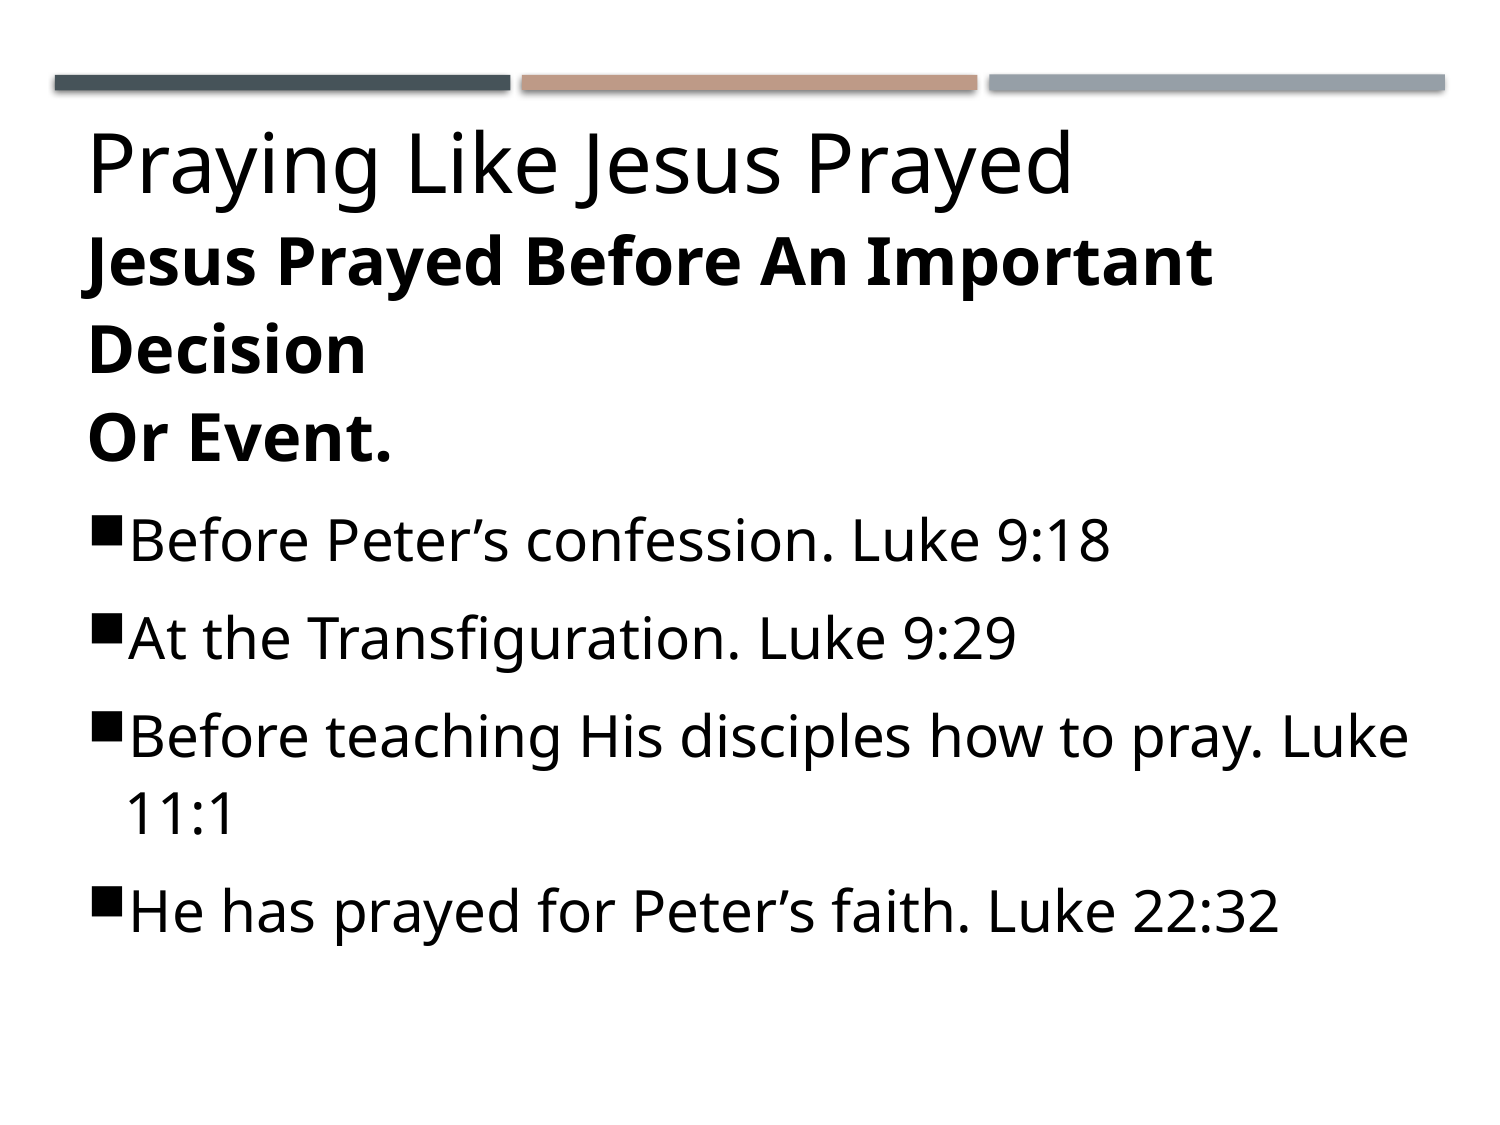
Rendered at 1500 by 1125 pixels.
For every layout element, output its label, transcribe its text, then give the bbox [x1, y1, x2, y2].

title Praying Like Jesus Prayed [71, 15, 1429, 218]
list Jesus Prayed Before An Important Decision Or Event. Before Peter’s confession. Luke 9:18 At the Transfiguration. Luke 9:29 Before teaching His disciples how to pray. Luke 11:1 He has prayed for Peter’s faith. Luke 22:32 [71, 218, 1429, 952]
